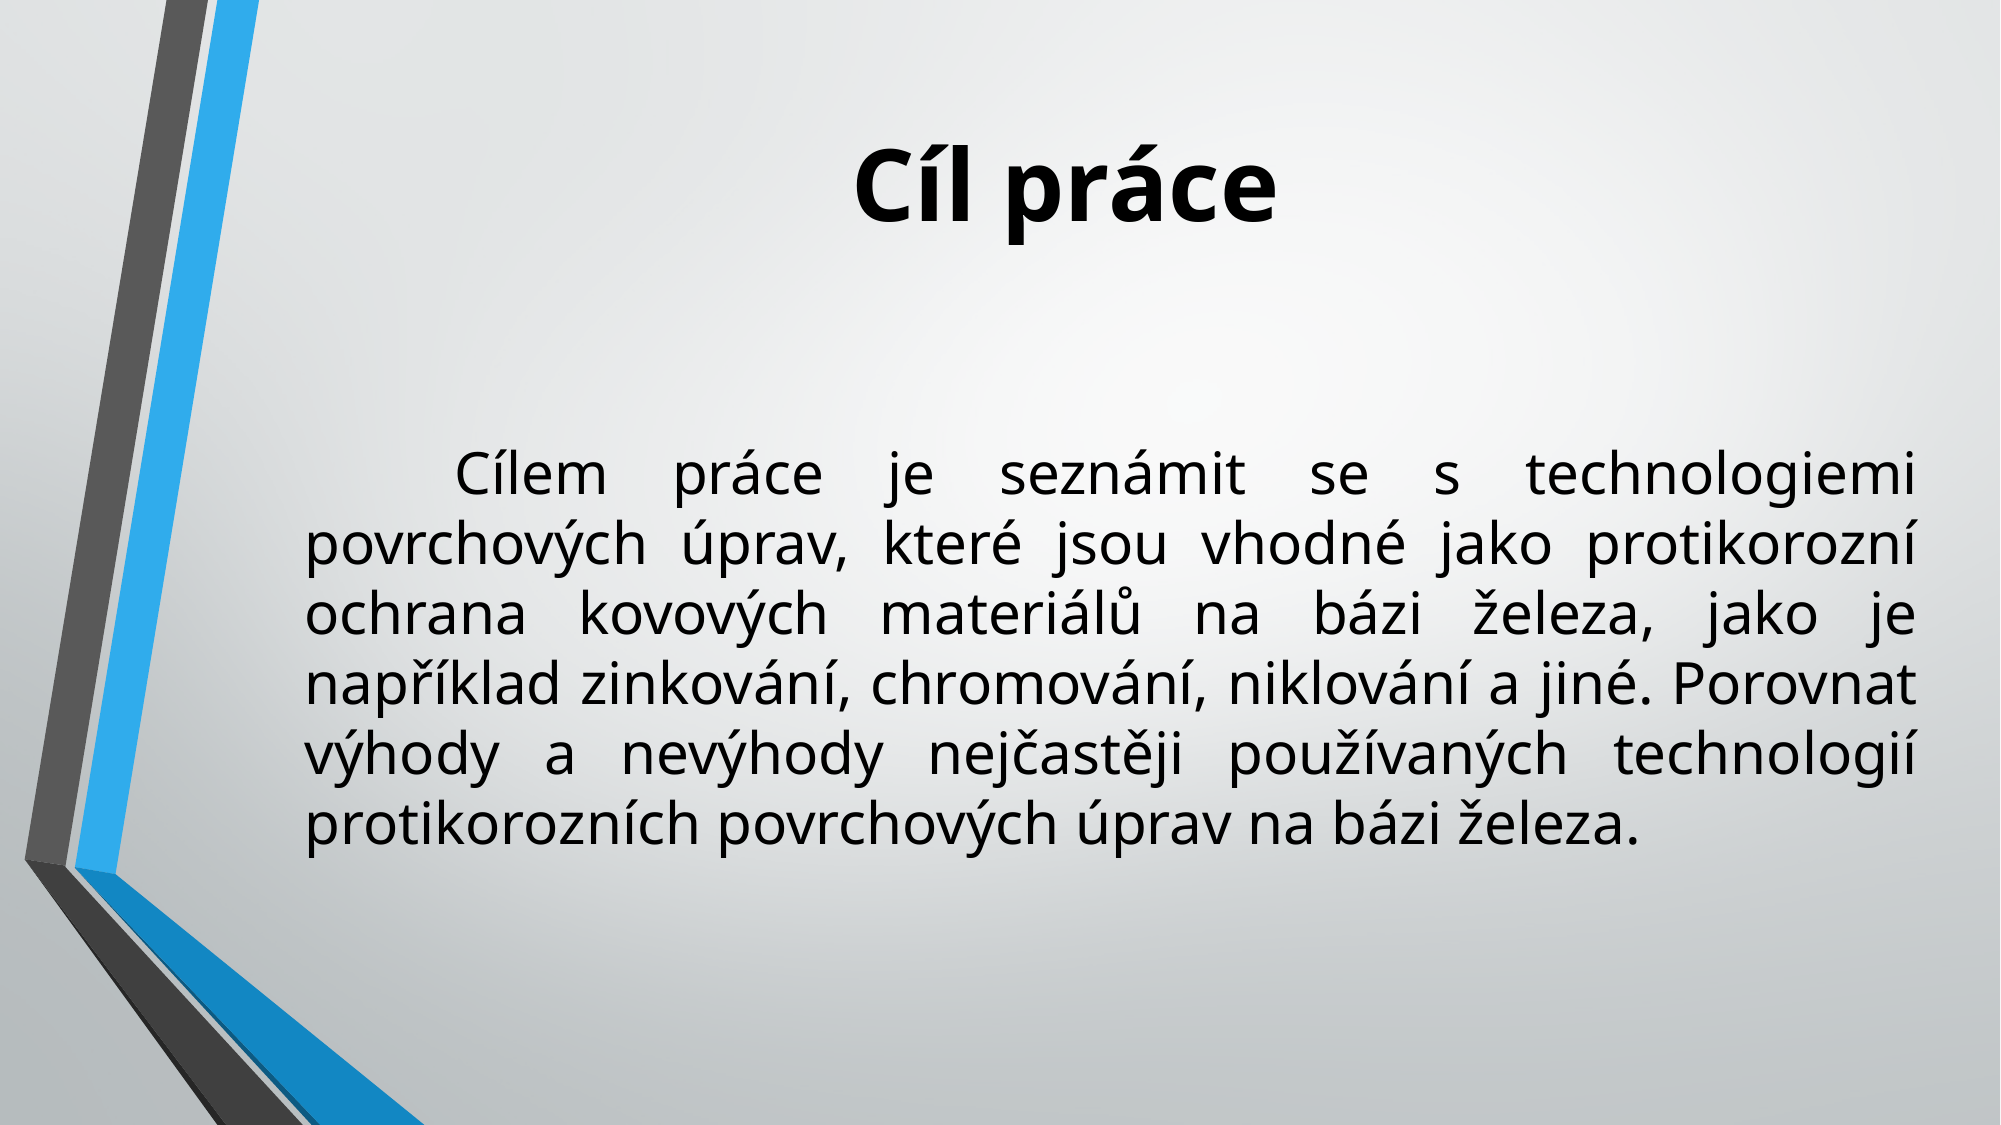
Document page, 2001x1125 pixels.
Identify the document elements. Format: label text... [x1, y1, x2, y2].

list Cílem práce je seznámit se s technologiemi povrchových úprav, které jsou vhodné jako protikorozní ochrana kovových materiálů na bázi železa, jako je například zinkování, chromování, niklování a jiné. Porovnat výhody a nevýhody nejčastěji používaných technologií protikorozních povrchových úprav na bázi železa. [289, 246, 1934, 1047]
title Cíl práce [243, 37, 1887, 325]
